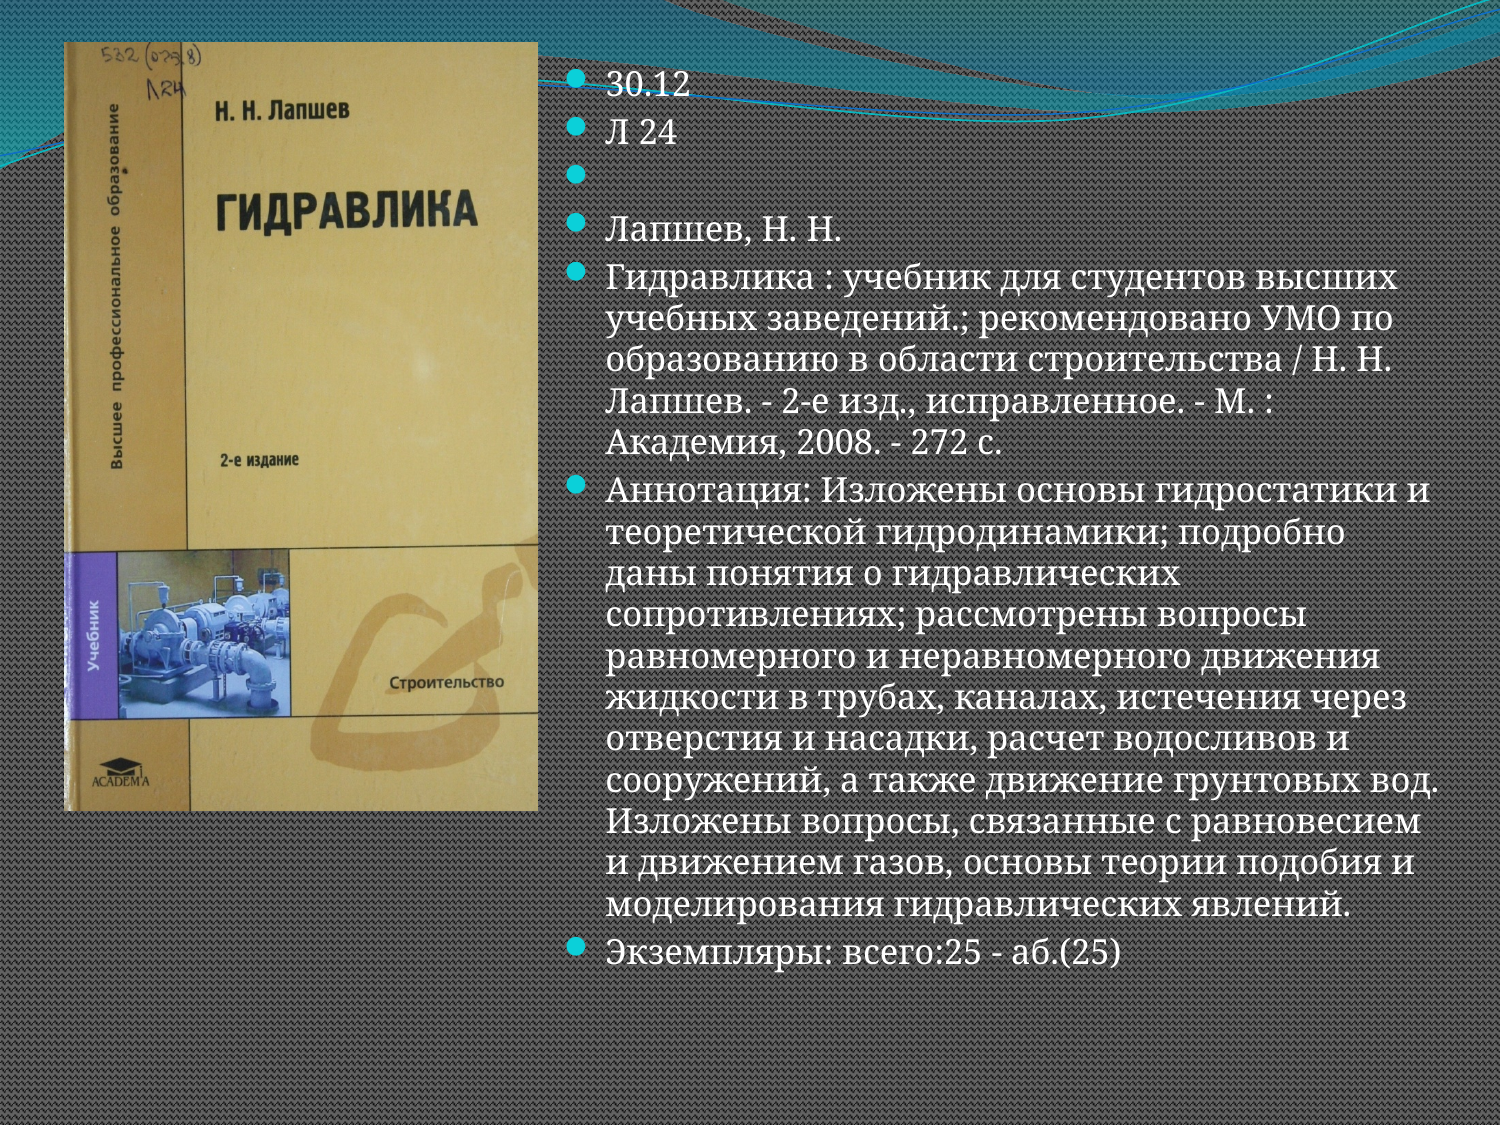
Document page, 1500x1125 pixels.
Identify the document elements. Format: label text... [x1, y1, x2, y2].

picture [64, 42, 538, 811]
list 30.12 Л 24 Лапшев, Н. Н. Гидравлика : учебник для студентов высших учебных заведений.; рекомендовано УМО по образованию в области строительства / Н. Н. Лапшев. - 2-е изд., исправленное. - М. : Академия, 2008. - 272 с. Аннотация: Изложены основы гидростатики и теоретической гидродинамики; подробно даны понятия о гидравлических сопротивлениях; рассмотрены вопросы равномерного и неравномерного движения жидкости в трубах, каналах, истечения через отверстия и насадки, расчет водосливов и сооружений, а также движение грунтовых вод. Изложены вопросы, связанные с равновесием и движением газов, основы теории подобия и моделирования гидравлических явлений. Экземпляры: всего:25 - аб.(25) [549, 54, 1459, 1005]
